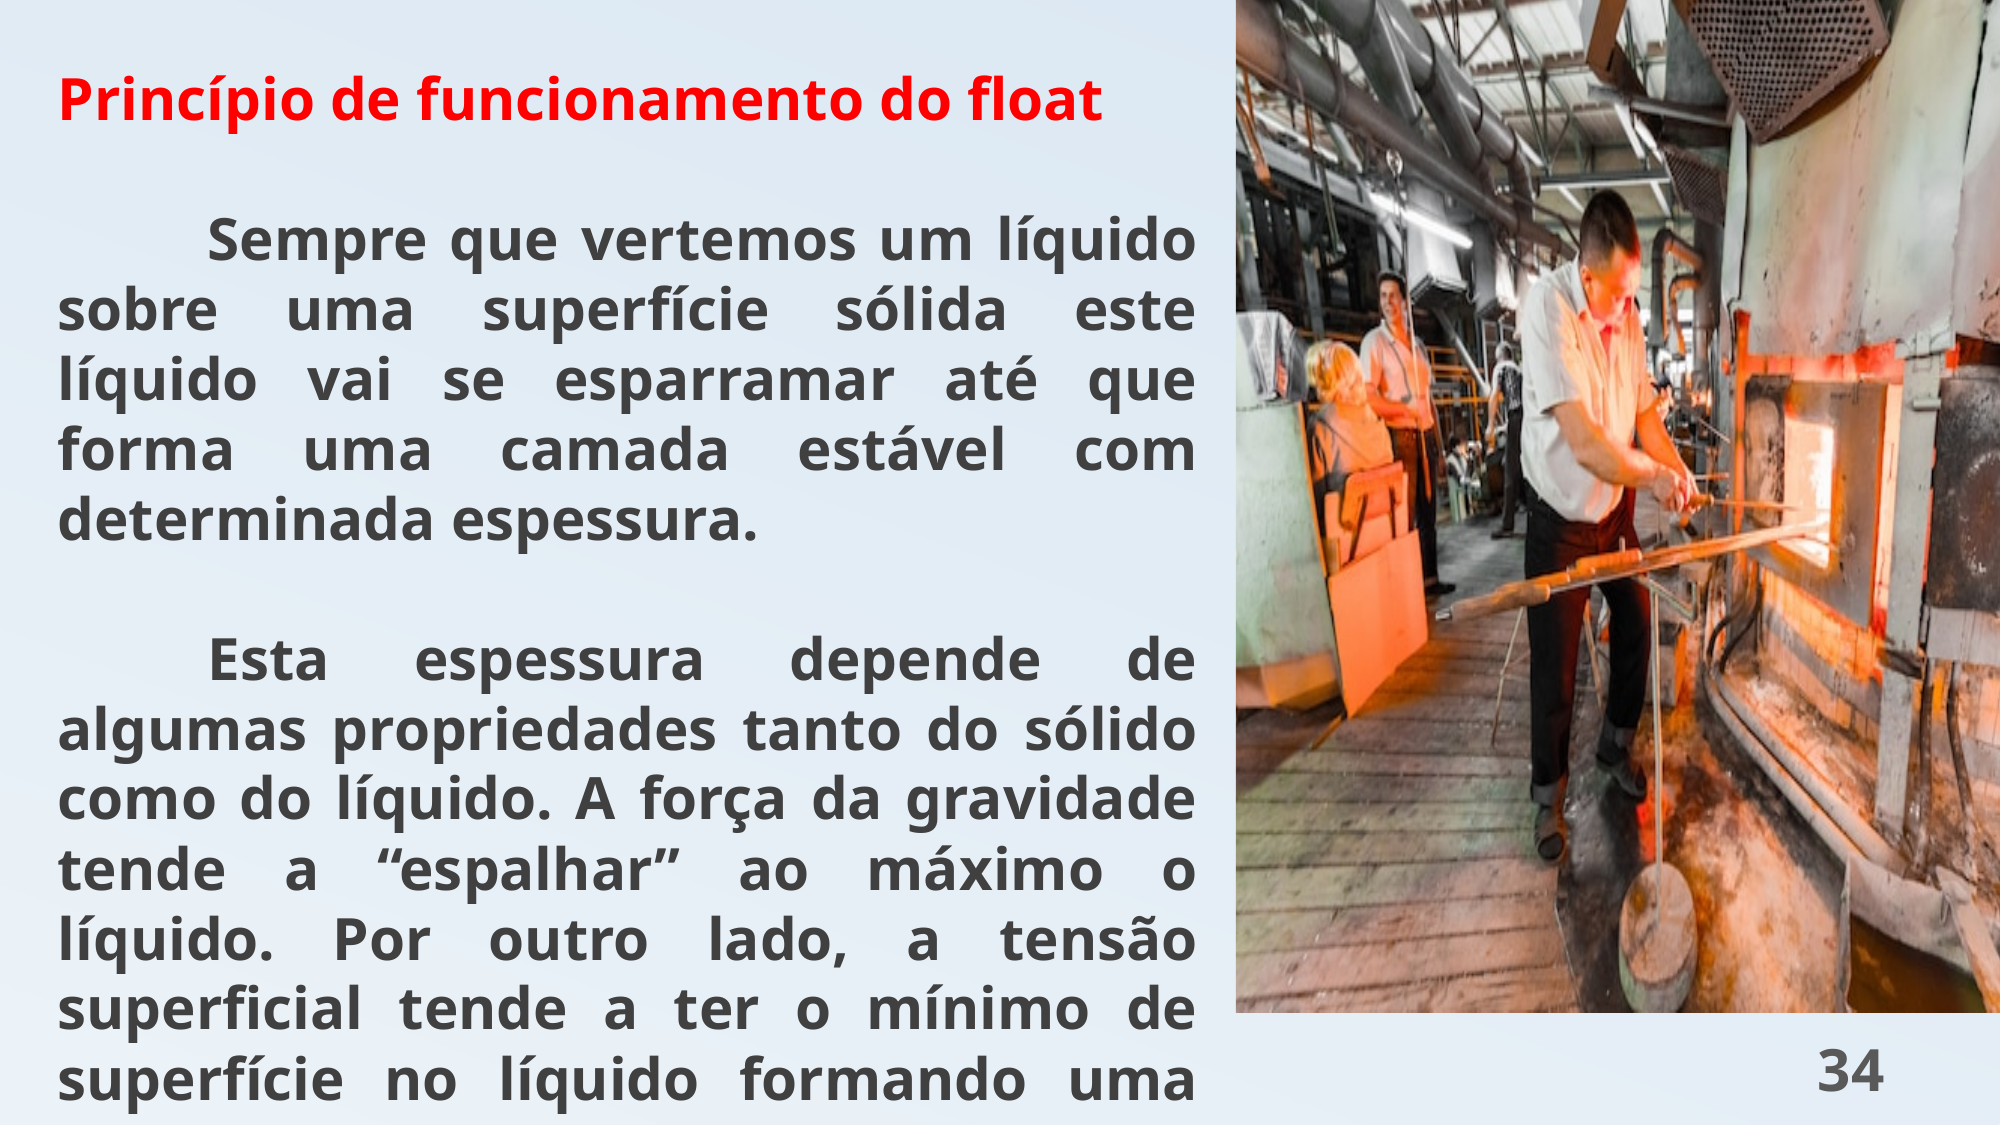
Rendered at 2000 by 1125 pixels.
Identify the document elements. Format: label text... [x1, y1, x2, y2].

picture [1235, 0, 2000, 1013]
text_box Princípio de funcionamento do float Sempre que vertemos um líquido sobre uma superfície sólida este líquido vai se esparramar até que forma uma camada estável com determinada espessura. Esta espessura depende de algumas propriedades tanto do sólido como do líquido. A força da gravidade tende a “espalhar” ao máximo o líquido. Por outro lado, a tensão superficial tende a ter o mínimo de superfície no líquido formando uma esfera. [42, 54, 1213, 1125]
slide_number 34 [1432, 1042, 1900, 1103]
